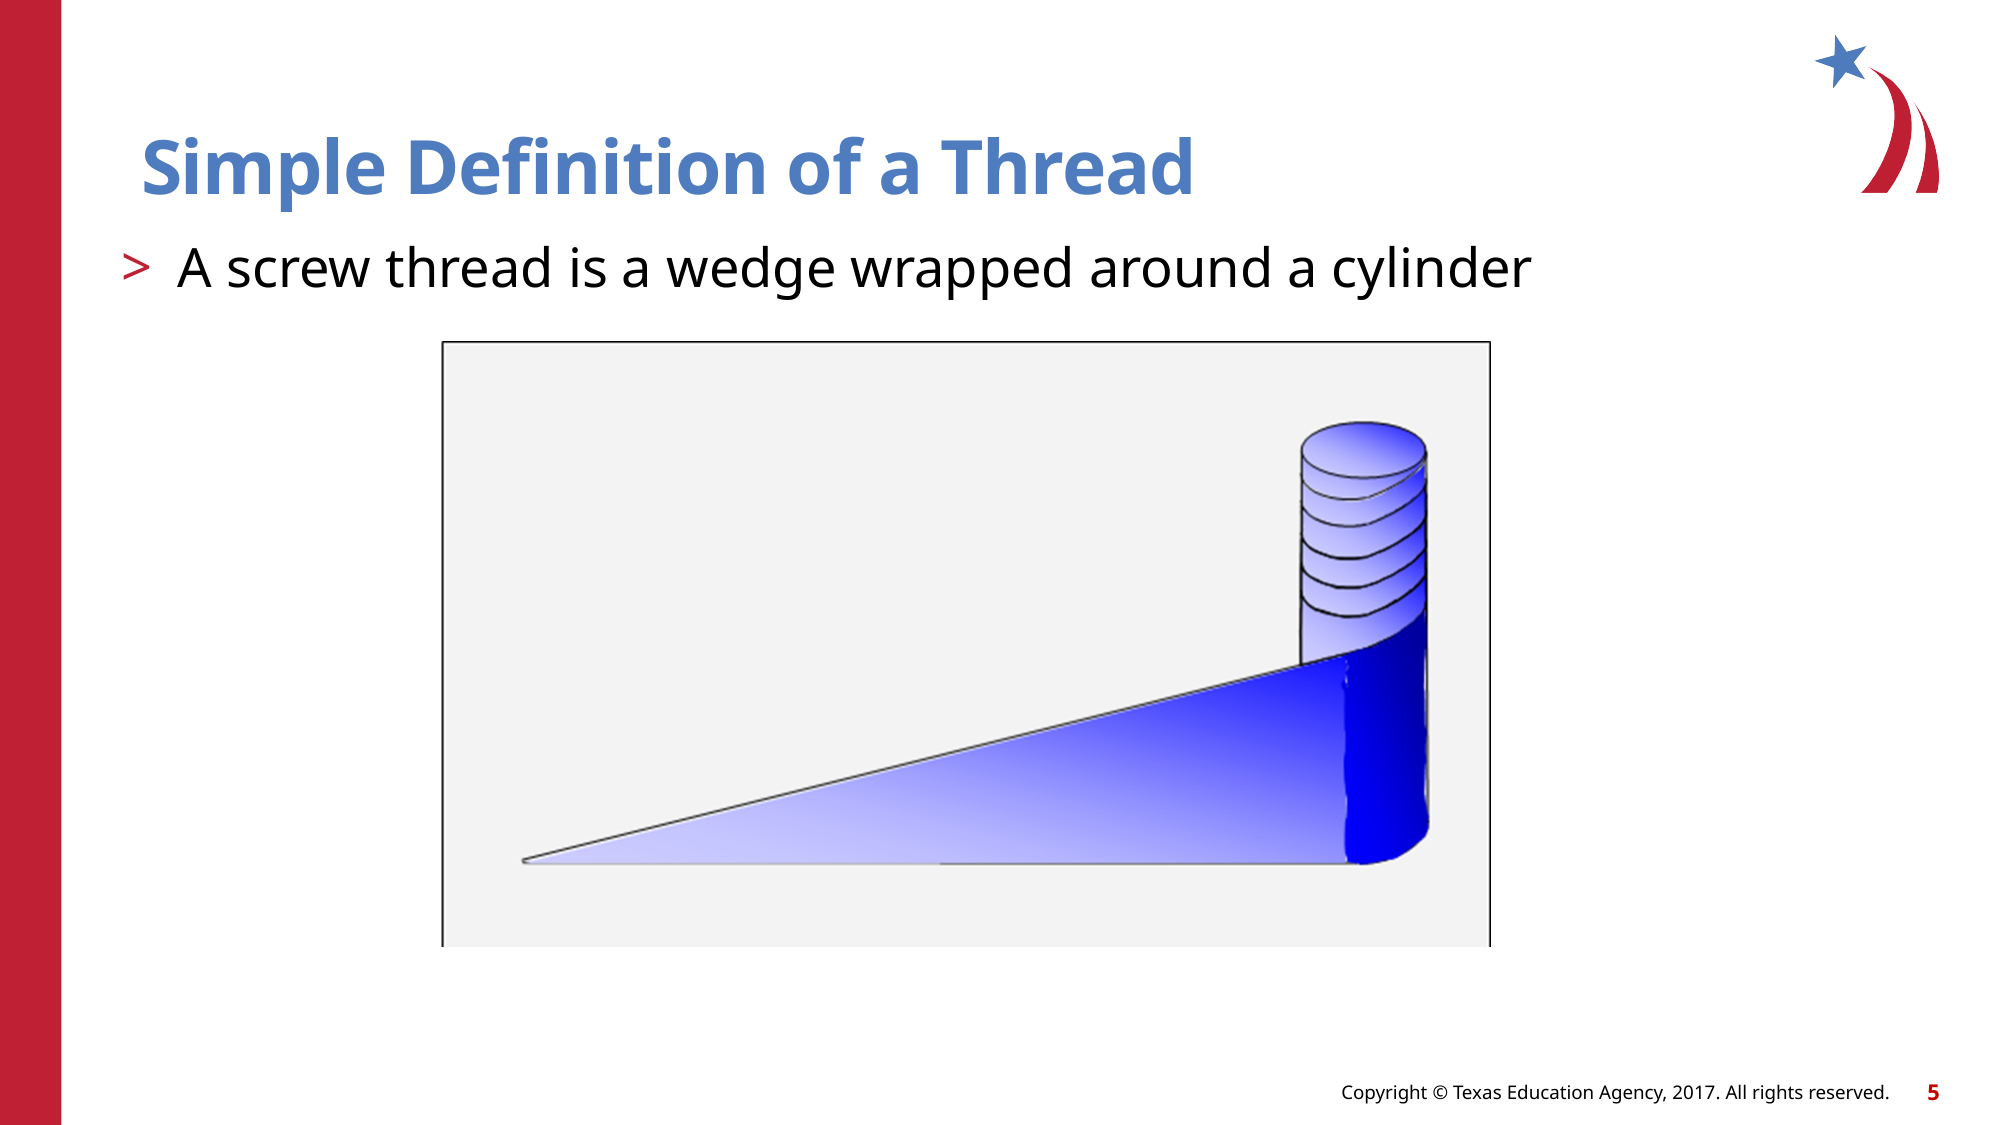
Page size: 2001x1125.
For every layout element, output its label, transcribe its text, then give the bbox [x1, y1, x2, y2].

list A screw thread is a wedge wrapped around a cylinder [121, 233, 1936, 1010]
title Simple Definition of a Thread [121, 66, 1772, 211]
picture [439, 341, 1491, 947]
picture [1814, 34, 1939, 193]
